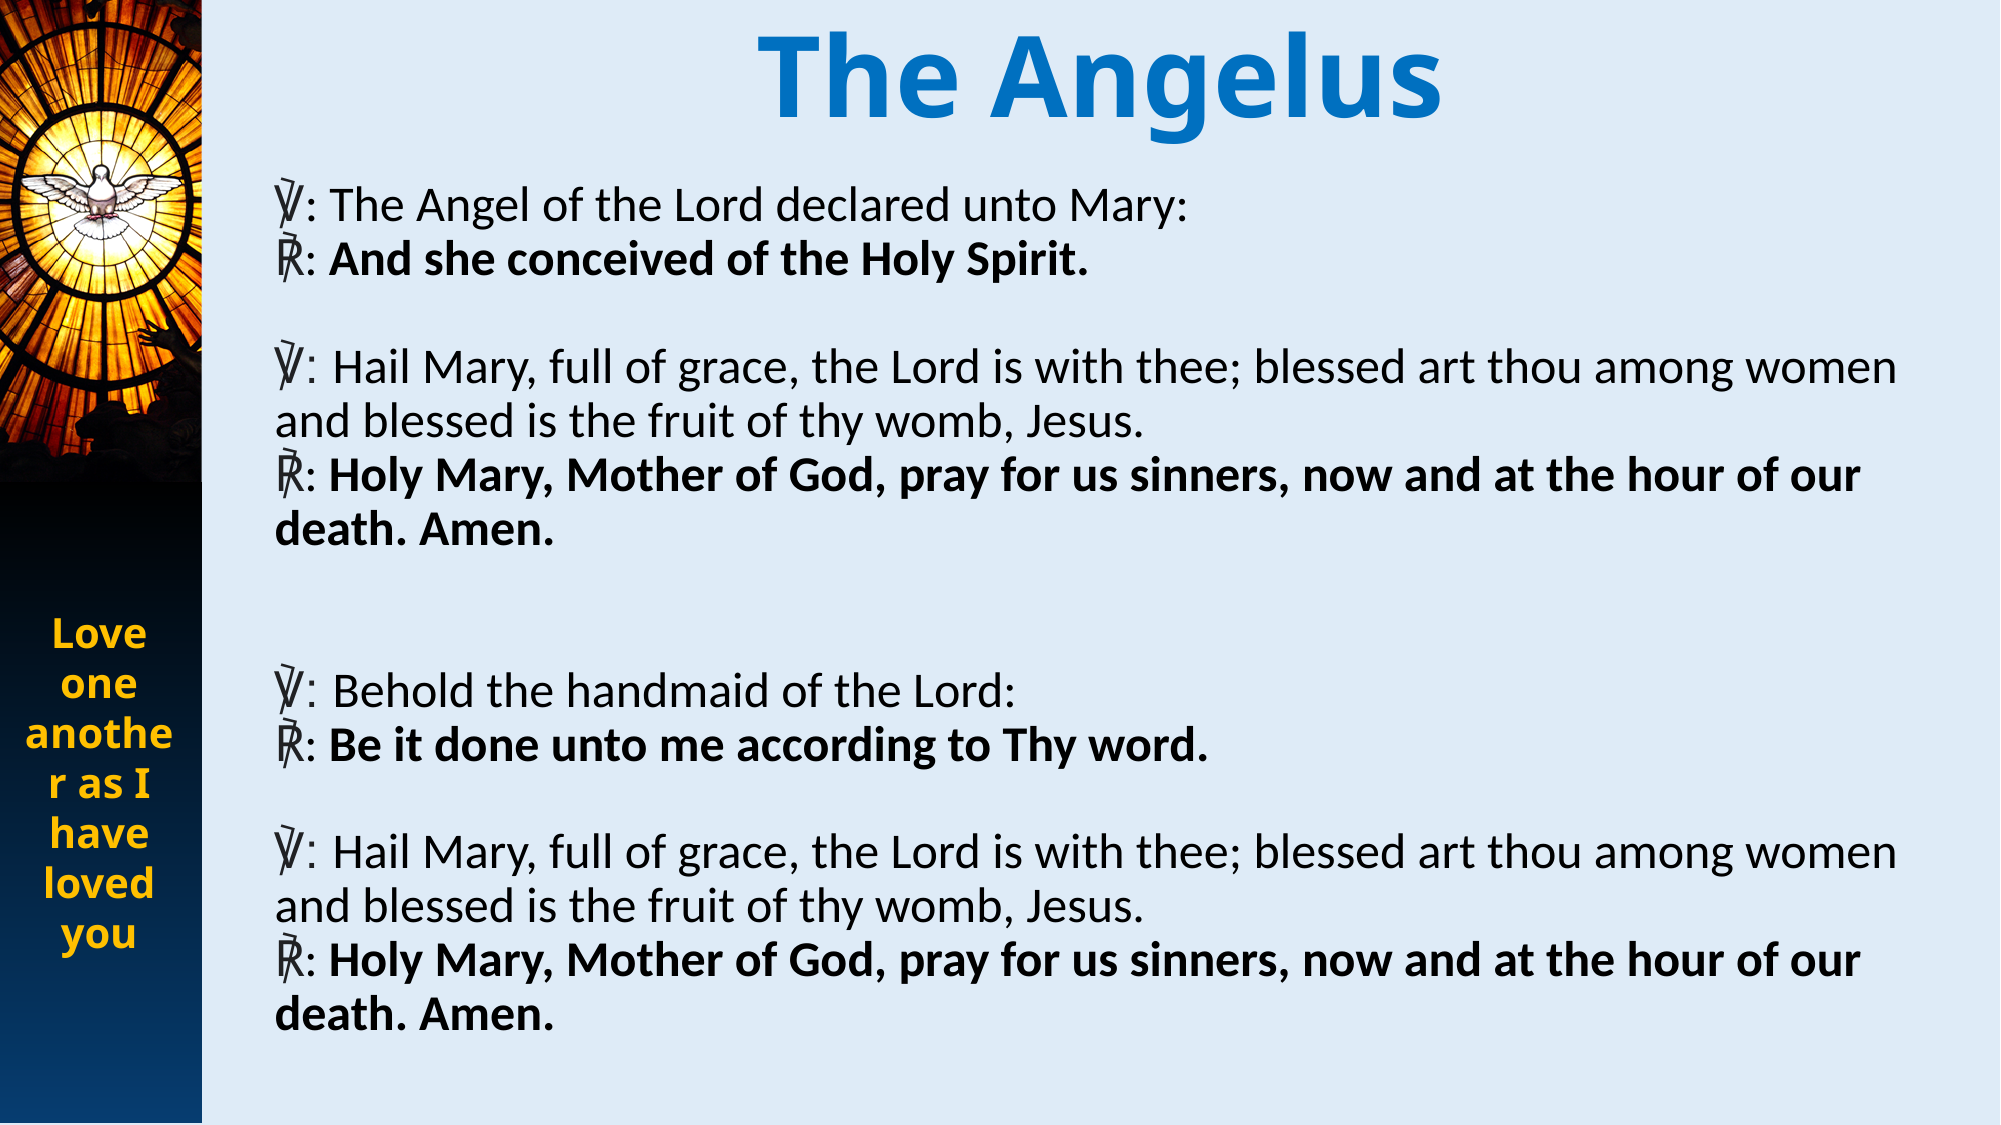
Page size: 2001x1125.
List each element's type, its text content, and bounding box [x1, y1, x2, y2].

title The Angelus [202, 0, 2000, 150]
text_box Love one another as I have loved you [15, 600, 184, 1007]
picture [0, 0, 202, 493]
subtitle ℣: The Angel of the Lord declared unto Mary: ℟: And she conceived of the Holy Spirit. ℣: Hail Mary, full of grace, the Lord is with thee; blessed art thou among women and blessed is the fruit of thy womb, Jesus. ℟: Holy Mary, Mother of God, pray for us sinners, now and at the hour of our death. Amen. ℣: Behold the handmaid of the Lord: ℟: Be it done unto me according to Thy word. ℣: Hail Mary, full of grace, the Lord is with thee; blessed art thou among women and blessed is the fruit of thy womb, Jesus. ℟: Holy Mary, Mother of God, pray for us sinners, now and at the hour of our death. Amen. [259, 170, 1923, 1124]
text_box [0, 493, 202, 1123]
